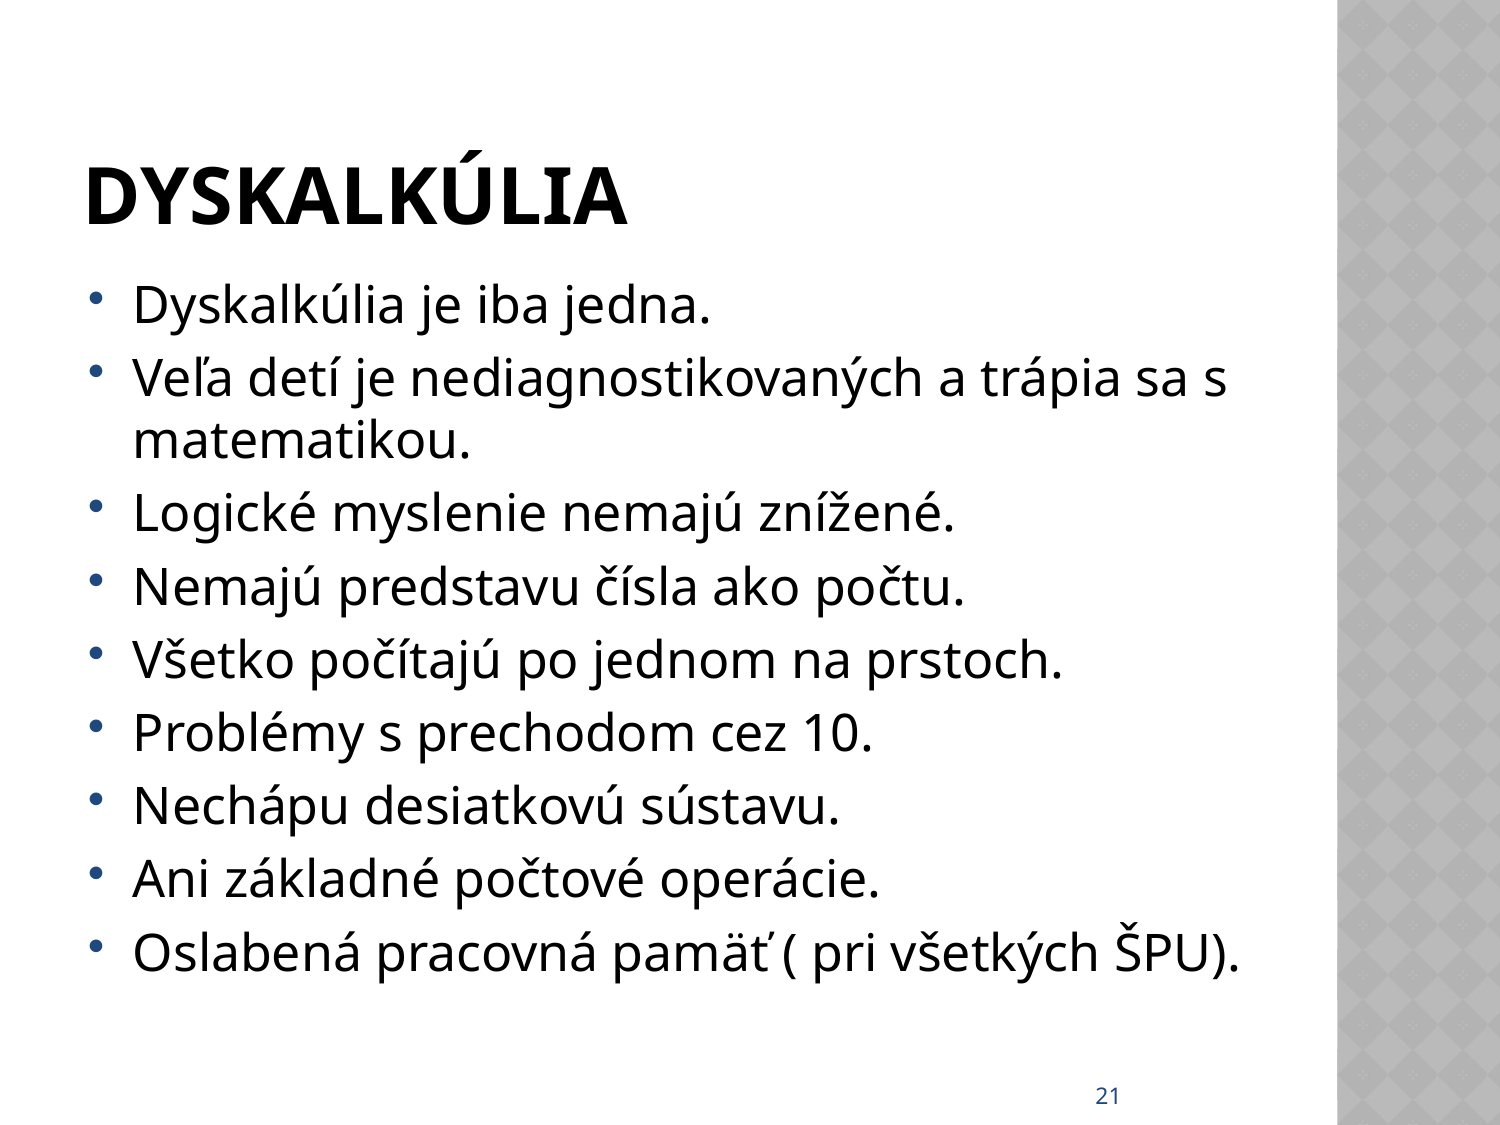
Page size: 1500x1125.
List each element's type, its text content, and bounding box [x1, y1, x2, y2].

slide_number 21 [1025, 1075, 1122, 1113]
title Dyskalkúlia [75, 52, 1263, 240]
list Dyskalkúlia je iba jedna. Veľa detí je nediagnostikovaných a trápia sa s matematikou. Logické myslenie nemajú znížené. Nemajú predstavu čísla ako počtu. Všetko počítajú po jednom na prstoch. Problémy s prechodom cez 10. Nechápu desiatkovú sústavu. Ani základné počtové operácie. Oslabená pracovná pamäť ( pri všetkých ŠPU). [75, 264, 1263, 1059]
